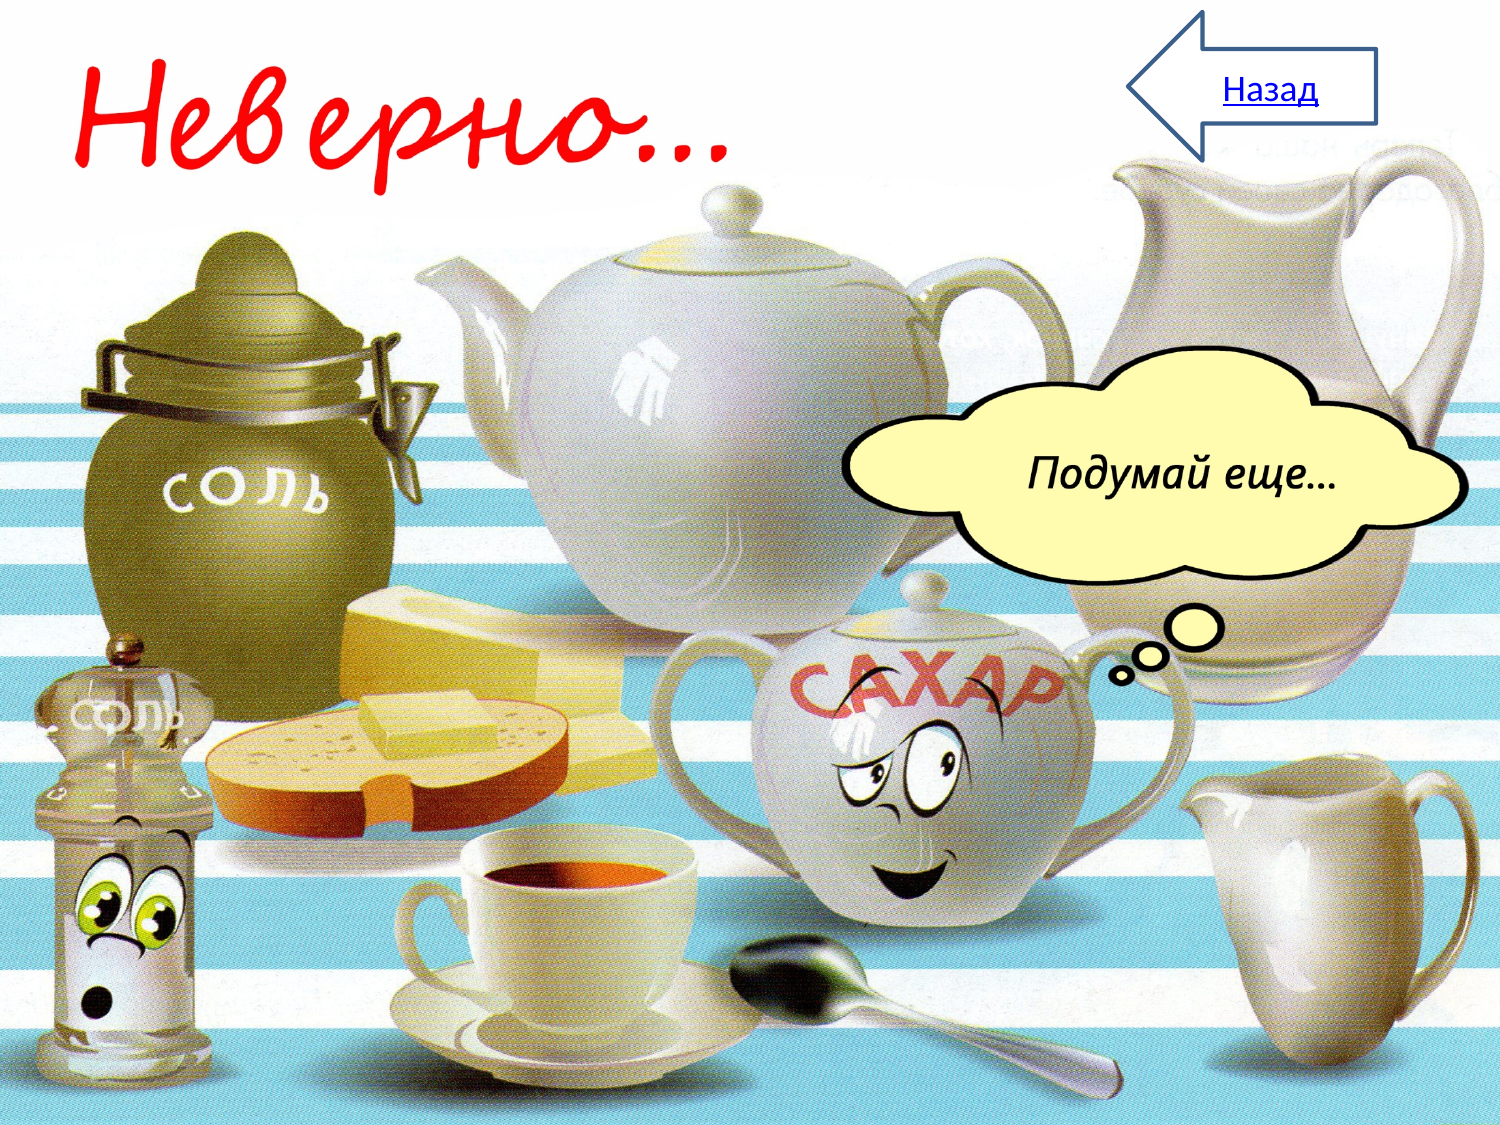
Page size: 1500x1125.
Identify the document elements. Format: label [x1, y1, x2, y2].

list [0, 0, 1500, 1125]
